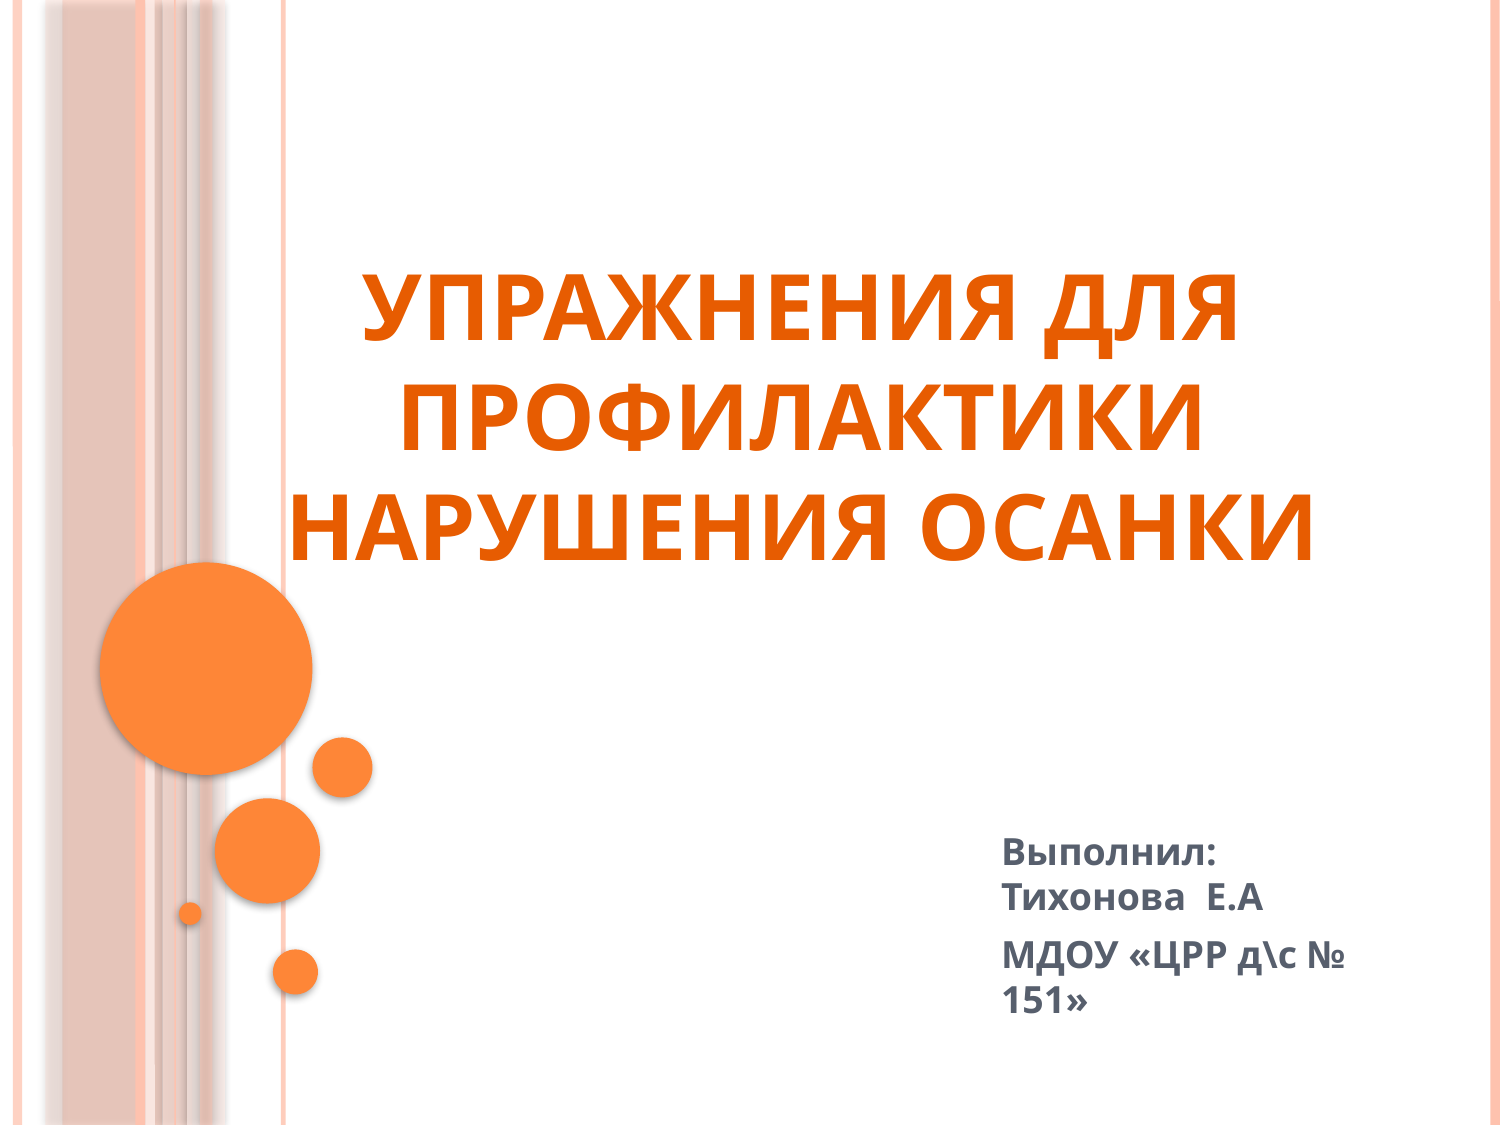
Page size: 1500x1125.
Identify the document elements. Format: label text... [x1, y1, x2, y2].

title Упражнения для профилактики нарушения осанки [218, 172, 1388, 587]
subtitle Выполнил: Тихонова Е.А МДОУ «ЦРР д\с № 151» [986, 820, 1388, 1046]
